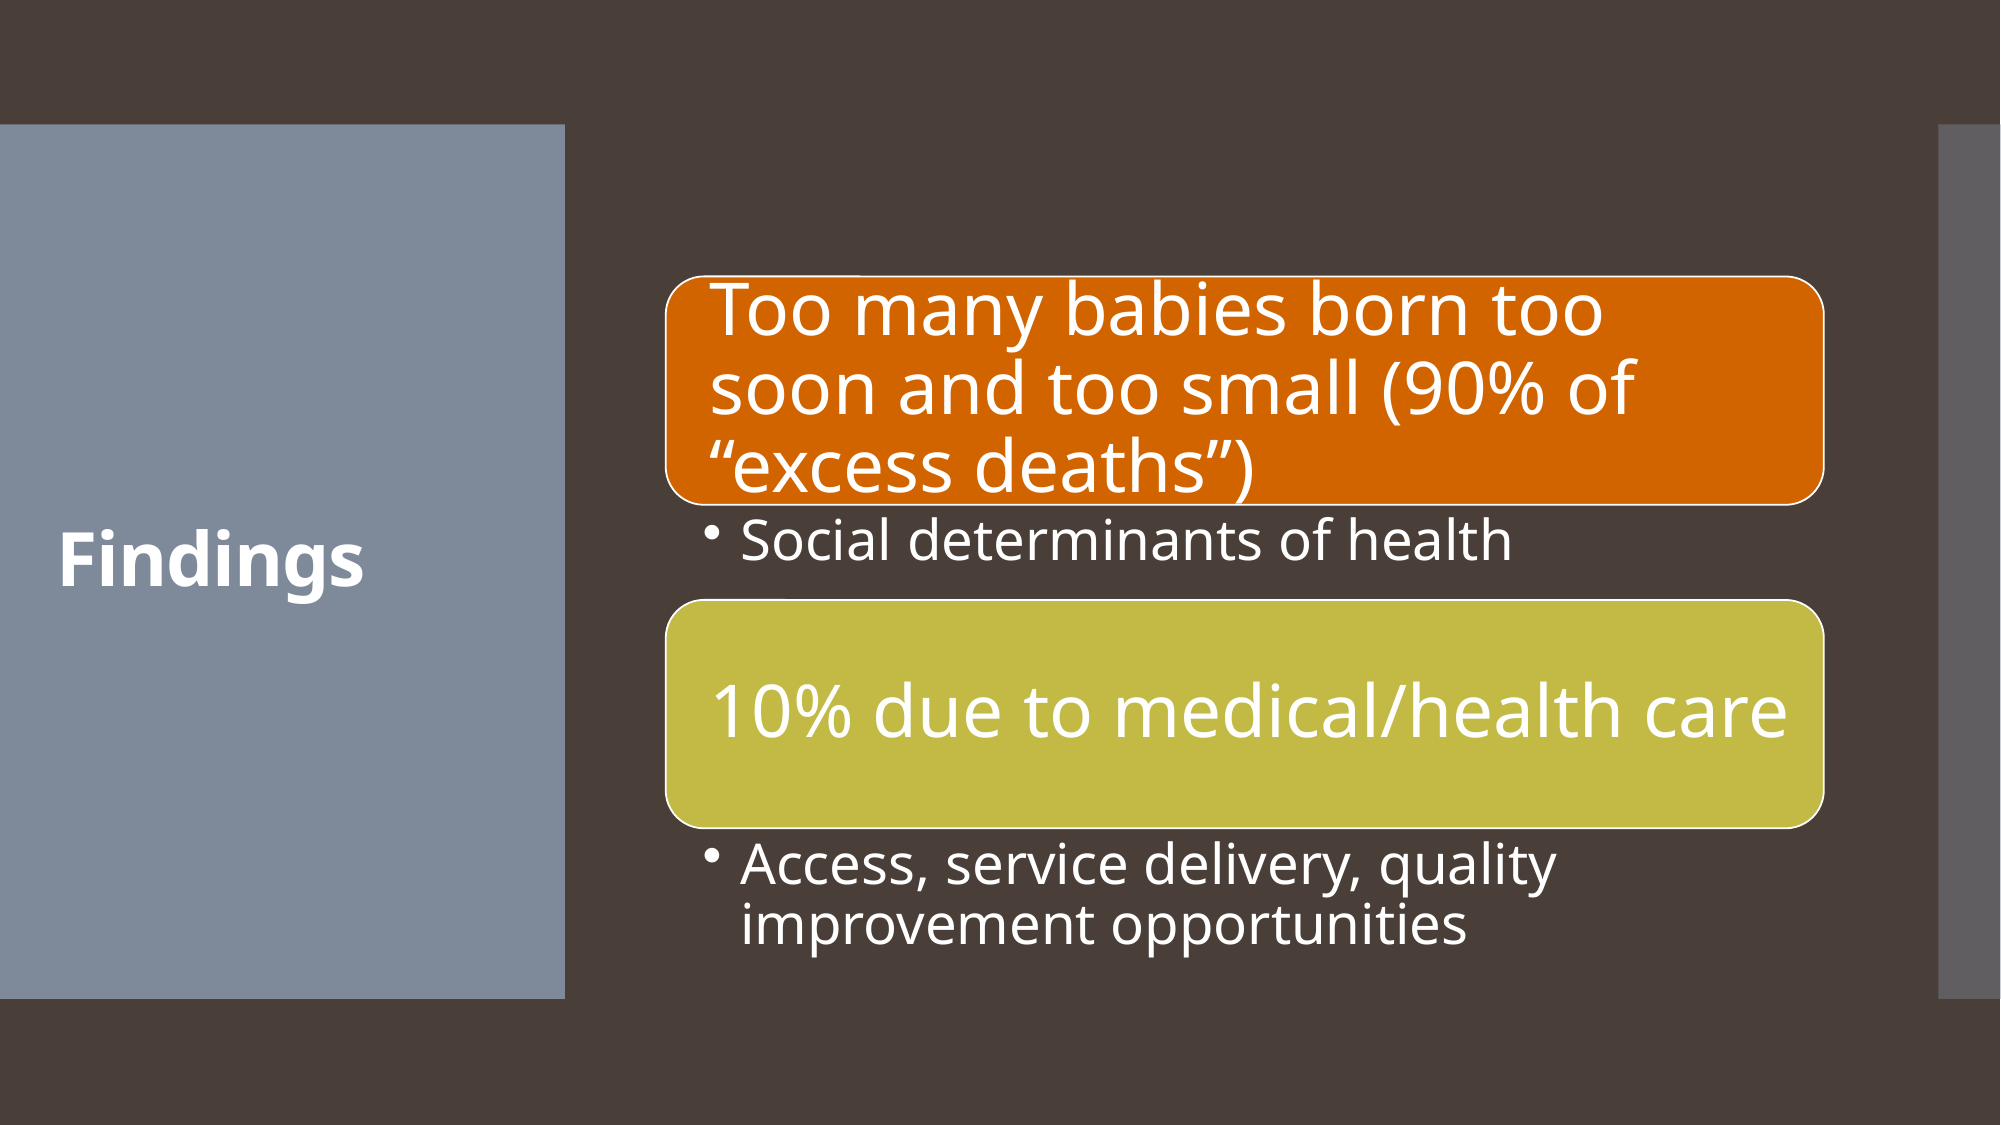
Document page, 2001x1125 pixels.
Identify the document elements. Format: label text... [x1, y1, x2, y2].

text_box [665, 262, 1825, 982]
title Findings [41, 184, 525, 940]
